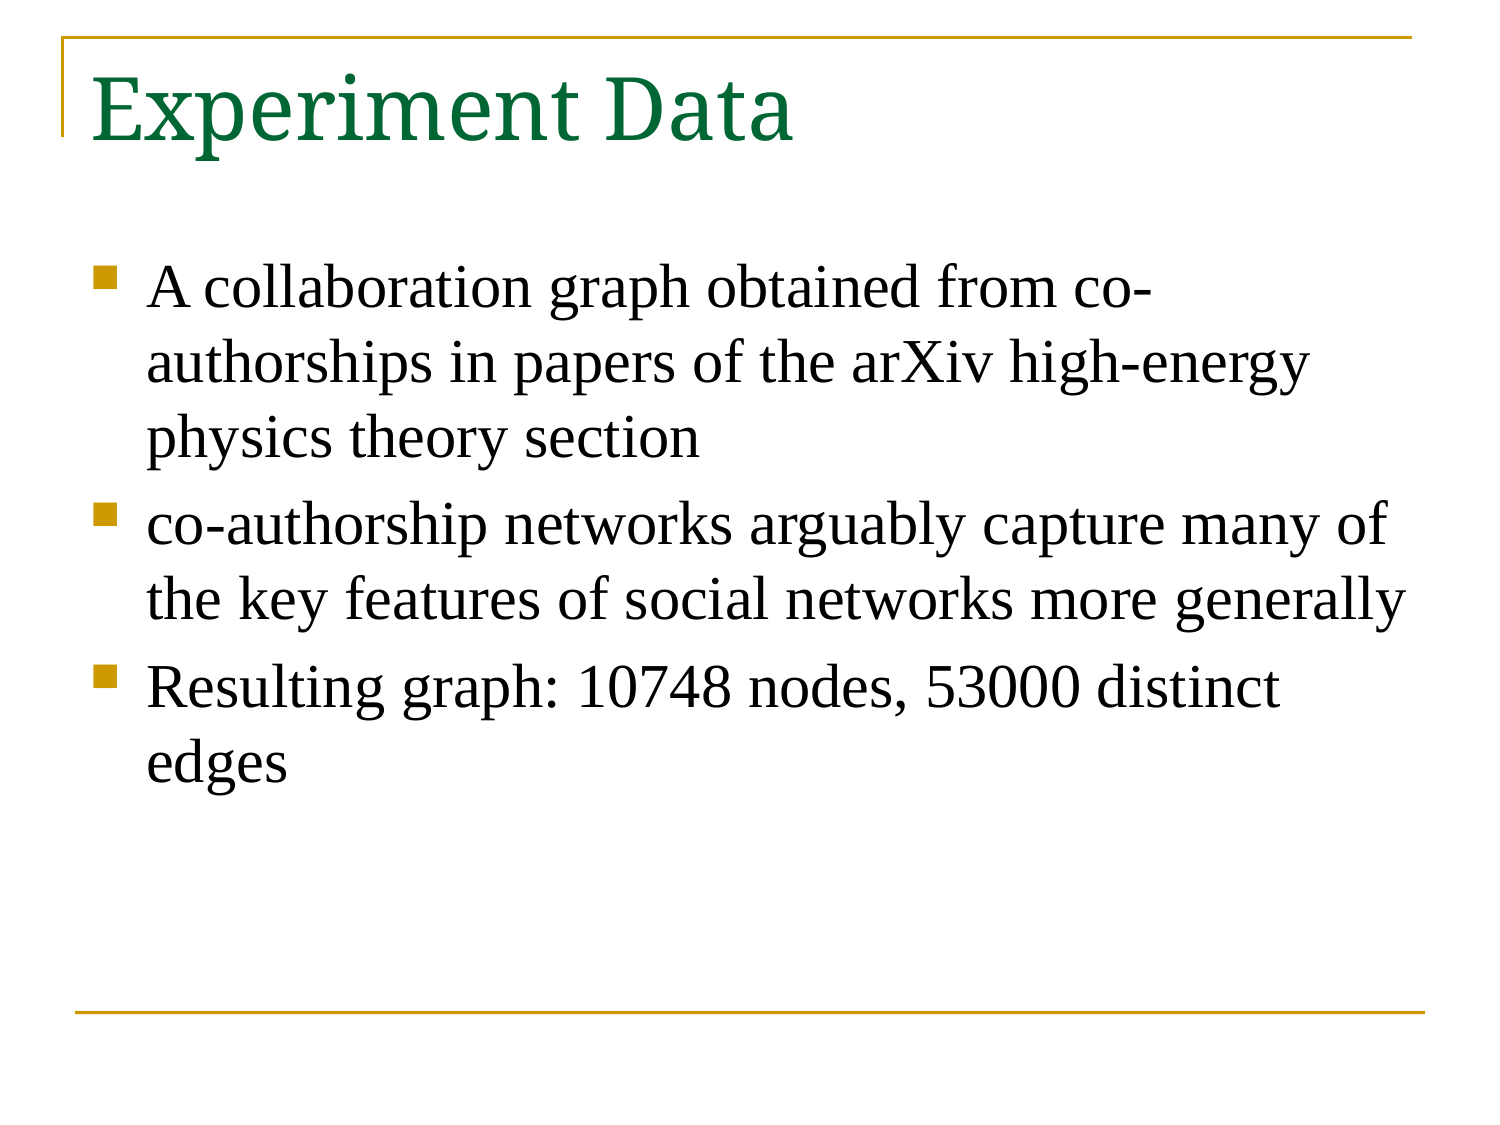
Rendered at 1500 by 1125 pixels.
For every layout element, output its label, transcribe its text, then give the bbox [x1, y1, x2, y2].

list A collaboration graph obtained from co-authorships in papers of the arXiv high-energy physics theory section co-authorship networks arguably capture many of the key features of social networks more generally Resulting graph: 10748 nodes, 53000 distinct edges [75, 237, 1425, 1006]
title Experiment Data [75, 45, 1425, 233]
